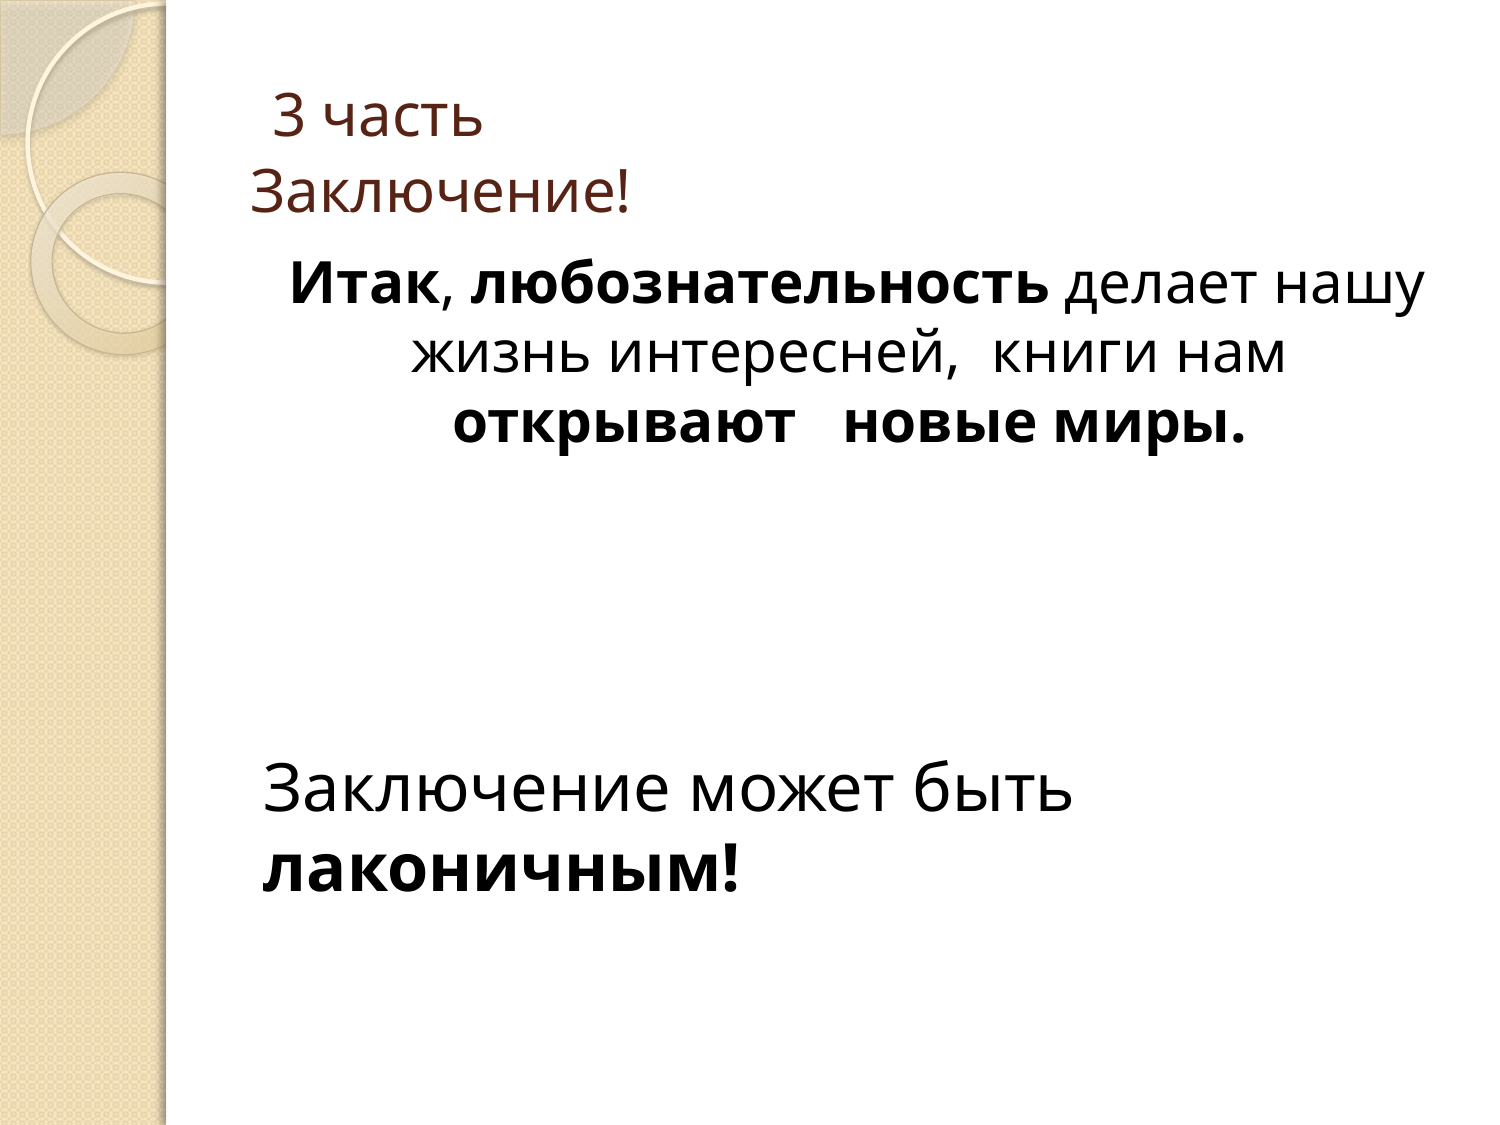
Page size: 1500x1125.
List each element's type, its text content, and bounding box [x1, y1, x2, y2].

title 3 часть Заключение! [235, 45, 1466, 233]
list Итак, любознательность делает нашу жизнь интересней, книги нам открывают новые миры. Заключение может быть лаконичным! [235, 237, 1466, 1025]
